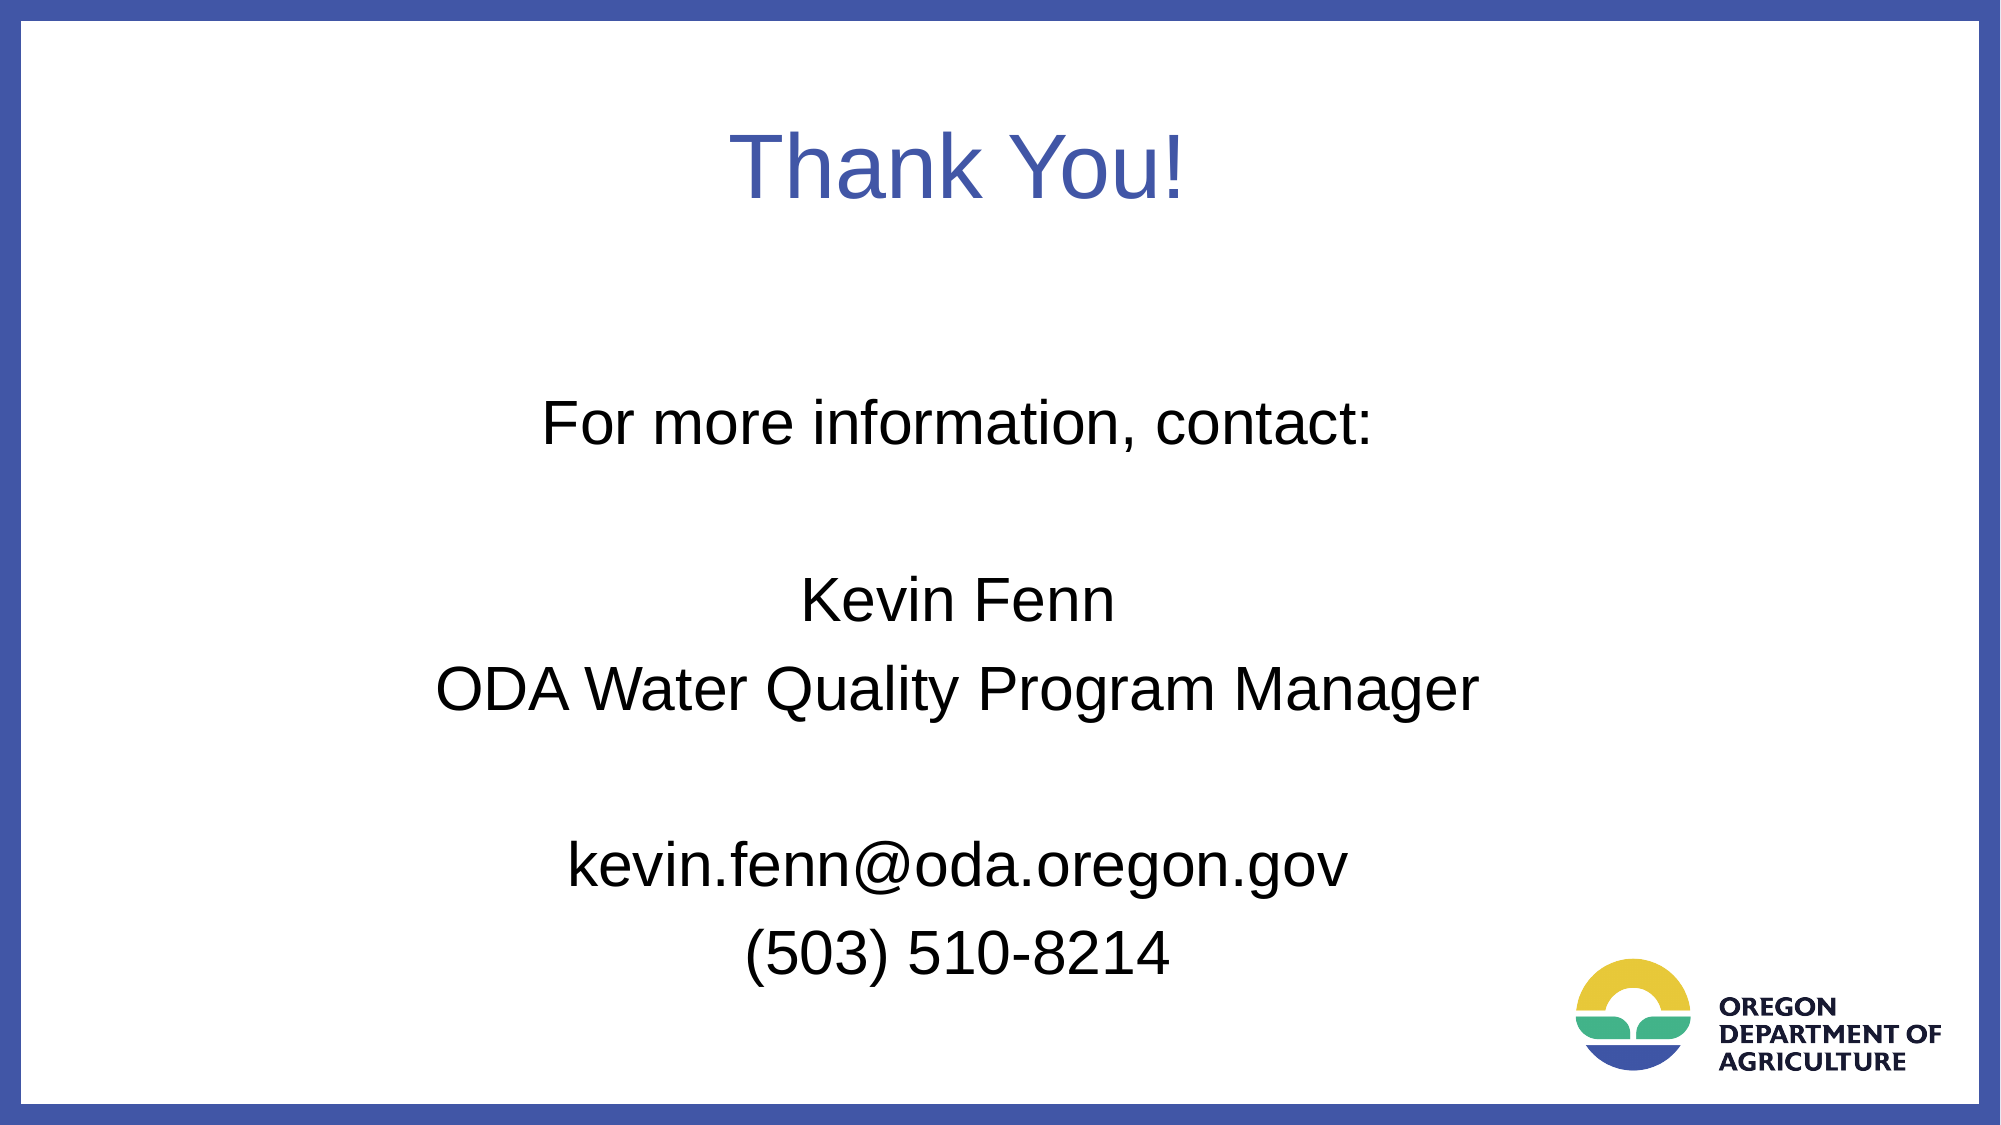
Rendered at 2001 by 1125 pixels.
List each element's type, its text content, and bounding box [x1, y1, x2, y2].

list For more information, contact: Kevin Fenn ODA Water Quality Program Manager kevin.fenn@oda.oregon.gov (503) 510-8214 [137, 383, 1779, 1014]
title Thank You! [137, 59, 1779, 278]
picture [1569, 952, 1944, 1078]
